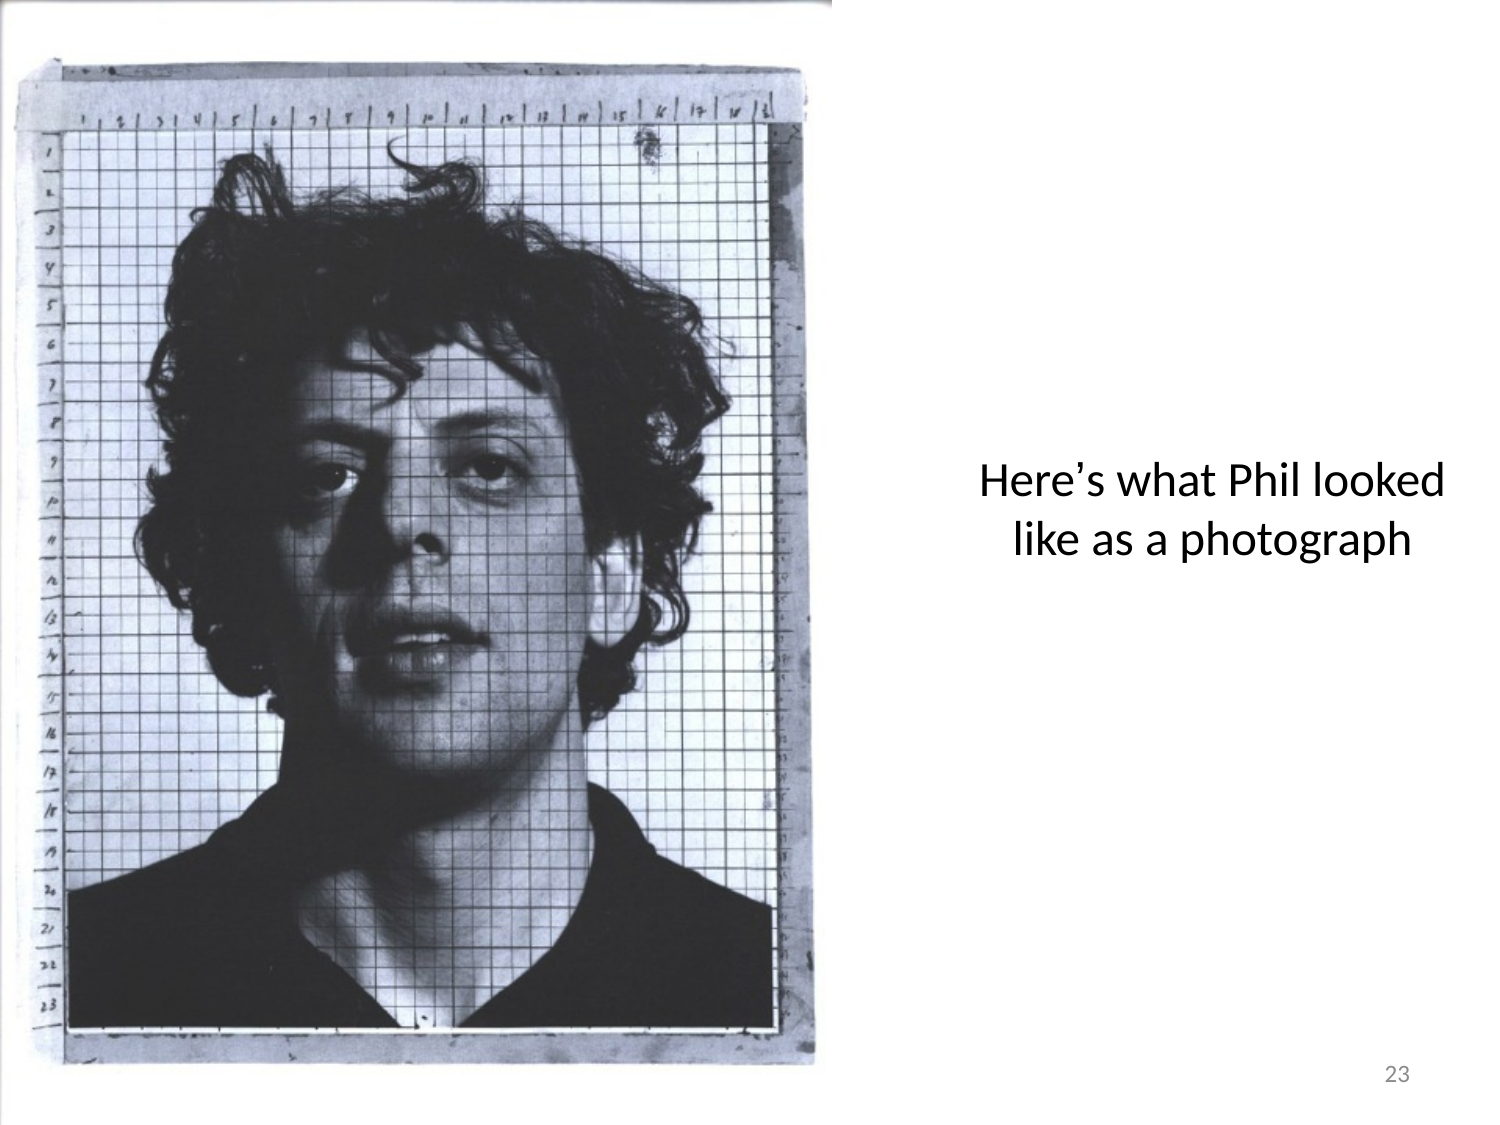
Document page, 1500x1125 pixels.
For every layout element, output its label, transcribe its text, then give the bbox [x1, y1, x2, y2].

title Here’s what Phil looked like as a photograph [962, 412, 1463, 600]
slide_number 23 [1074, 1042, 1425, 1103]
picture [0, 0, 832, 1125]
